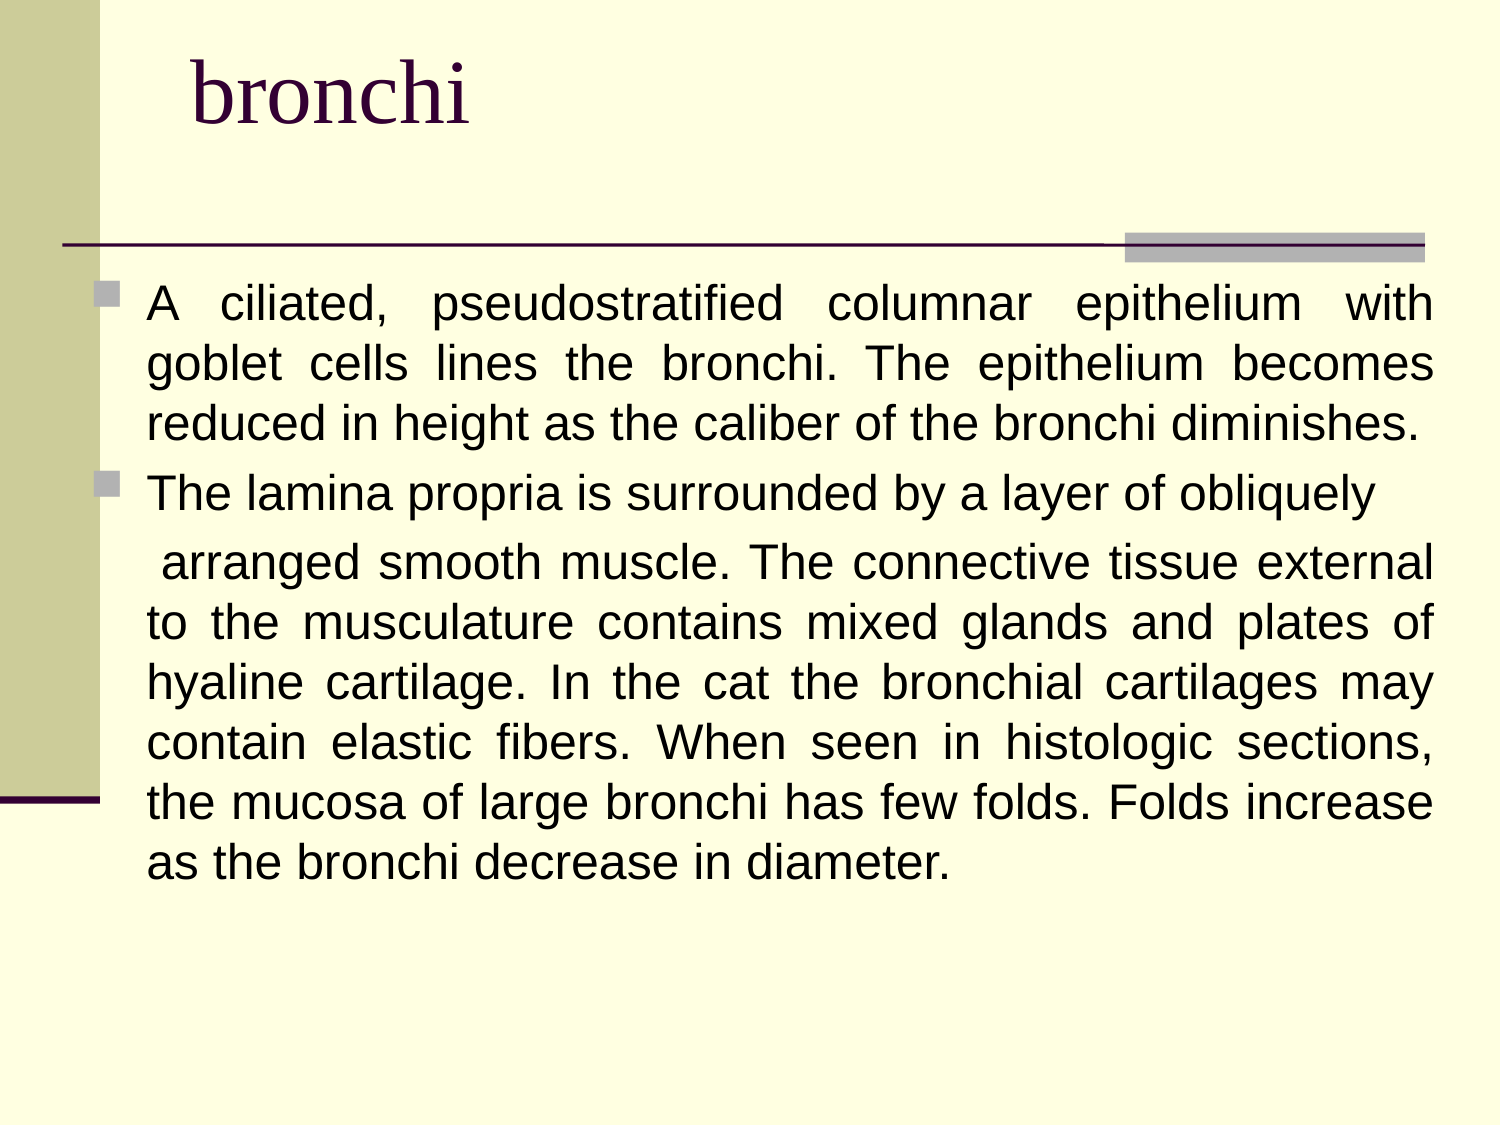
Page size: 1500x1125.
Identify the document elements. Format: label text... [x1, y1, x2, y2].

list A ciliated, pseudostratified columnar epithelium with goblet cells lines the bronchi. The epithelium becomes reduced in height as the caliber of the bronchi diminishes. The lamina propria is surrounded by a layer of obliquely arranged smooth muscle. The connective tissue external to the musculature contains mixed glands and plates of hyaline cartilage. In the cat the bronchial cartilages may contain elastic fibers. When seen in histologic sections, the mucosa of large bronchi has few folds. Folds increase as the bronchi decrease in diameter. [74, 262, 1451, 1006]
title bronchi [149, 45, 1426, 234]
